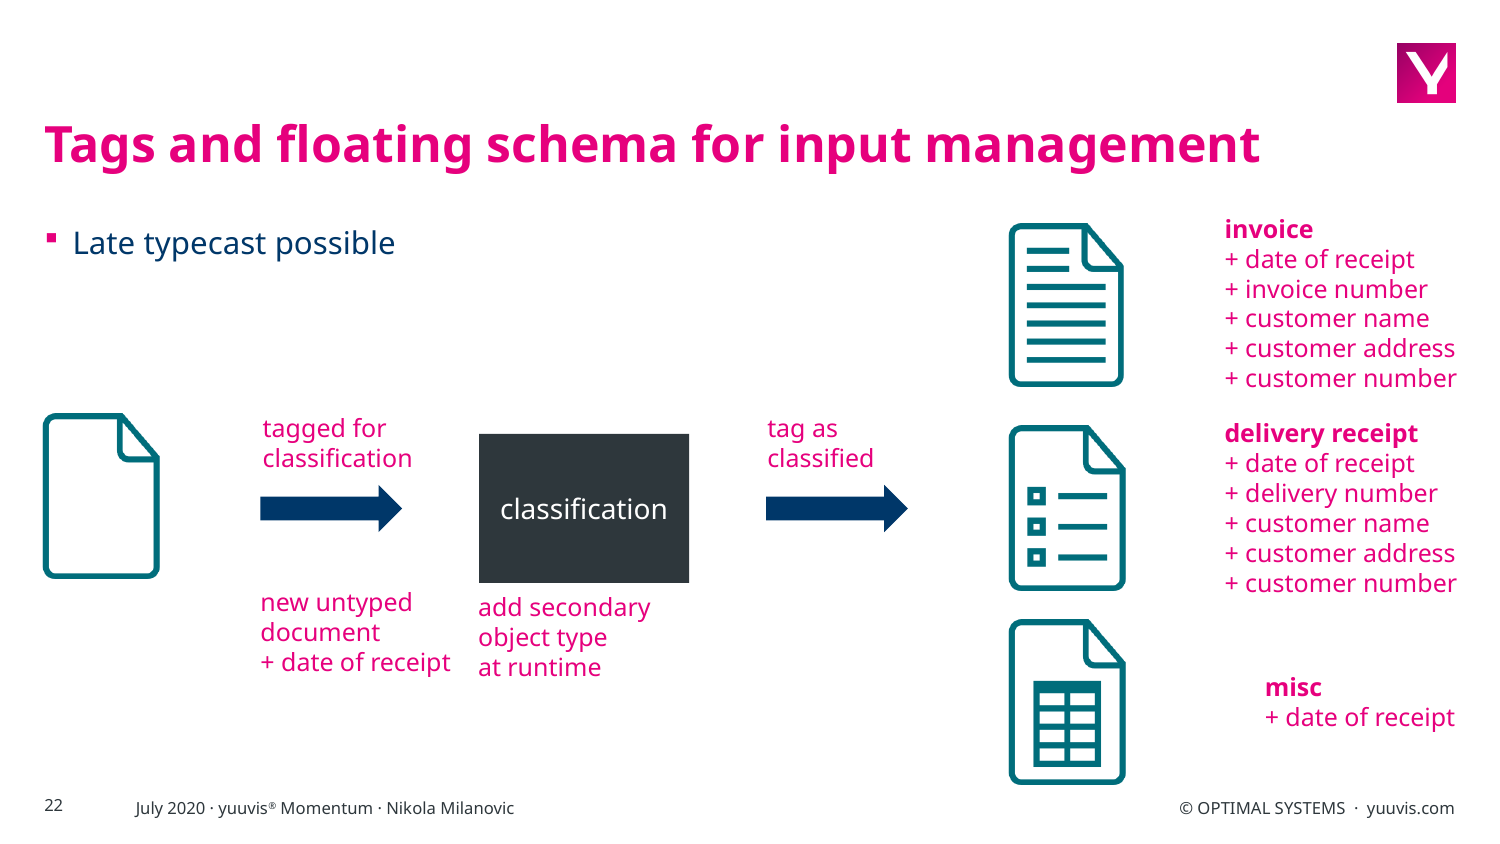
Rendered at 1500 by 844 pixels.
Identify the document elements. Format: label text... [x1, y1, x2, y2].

list Late typecast possible [44, 223, 1456, 791]
picture [984, 223, 1148, 387]
picture [18, 413, 184, 579]
title Tags and floating schema for input management [44, 43, 1306, 174]
footer July 2020 · yuuvis® Momentum · Nikola Milanovic [135, 788, 1140, 818]
text_box new untyped document + date of receipt [260, 586, 452, 677]
text_box [765, 482, 910, 535]
text_box delivery receipt + date of receipt + delivery number + customer name + customer address + customer number [1224, 417, 1458, 598]
text_box invoice + date of receipt + invoice number + customer name + customer address + customer number [1224, 213, 1458, 393]
text_box [259, 482, 404, 535]
text_box tagged for classification [262, 413, 414, 473]
picture [984, 619, 1150, 785]
picture [1397, 43, 1456, 103]
text_box misc + date of receipt [1264, 671, 1456, 732]
picture [984, 425, 1150, 592]
text_box classification [478, 433, 690, 584]
slide_number 22 [44, 788, 104, 818]
text_box tag as classified [767, 413, 875, 473]
text_box add secondary object type at runtime [478, 591, 658, 681]
